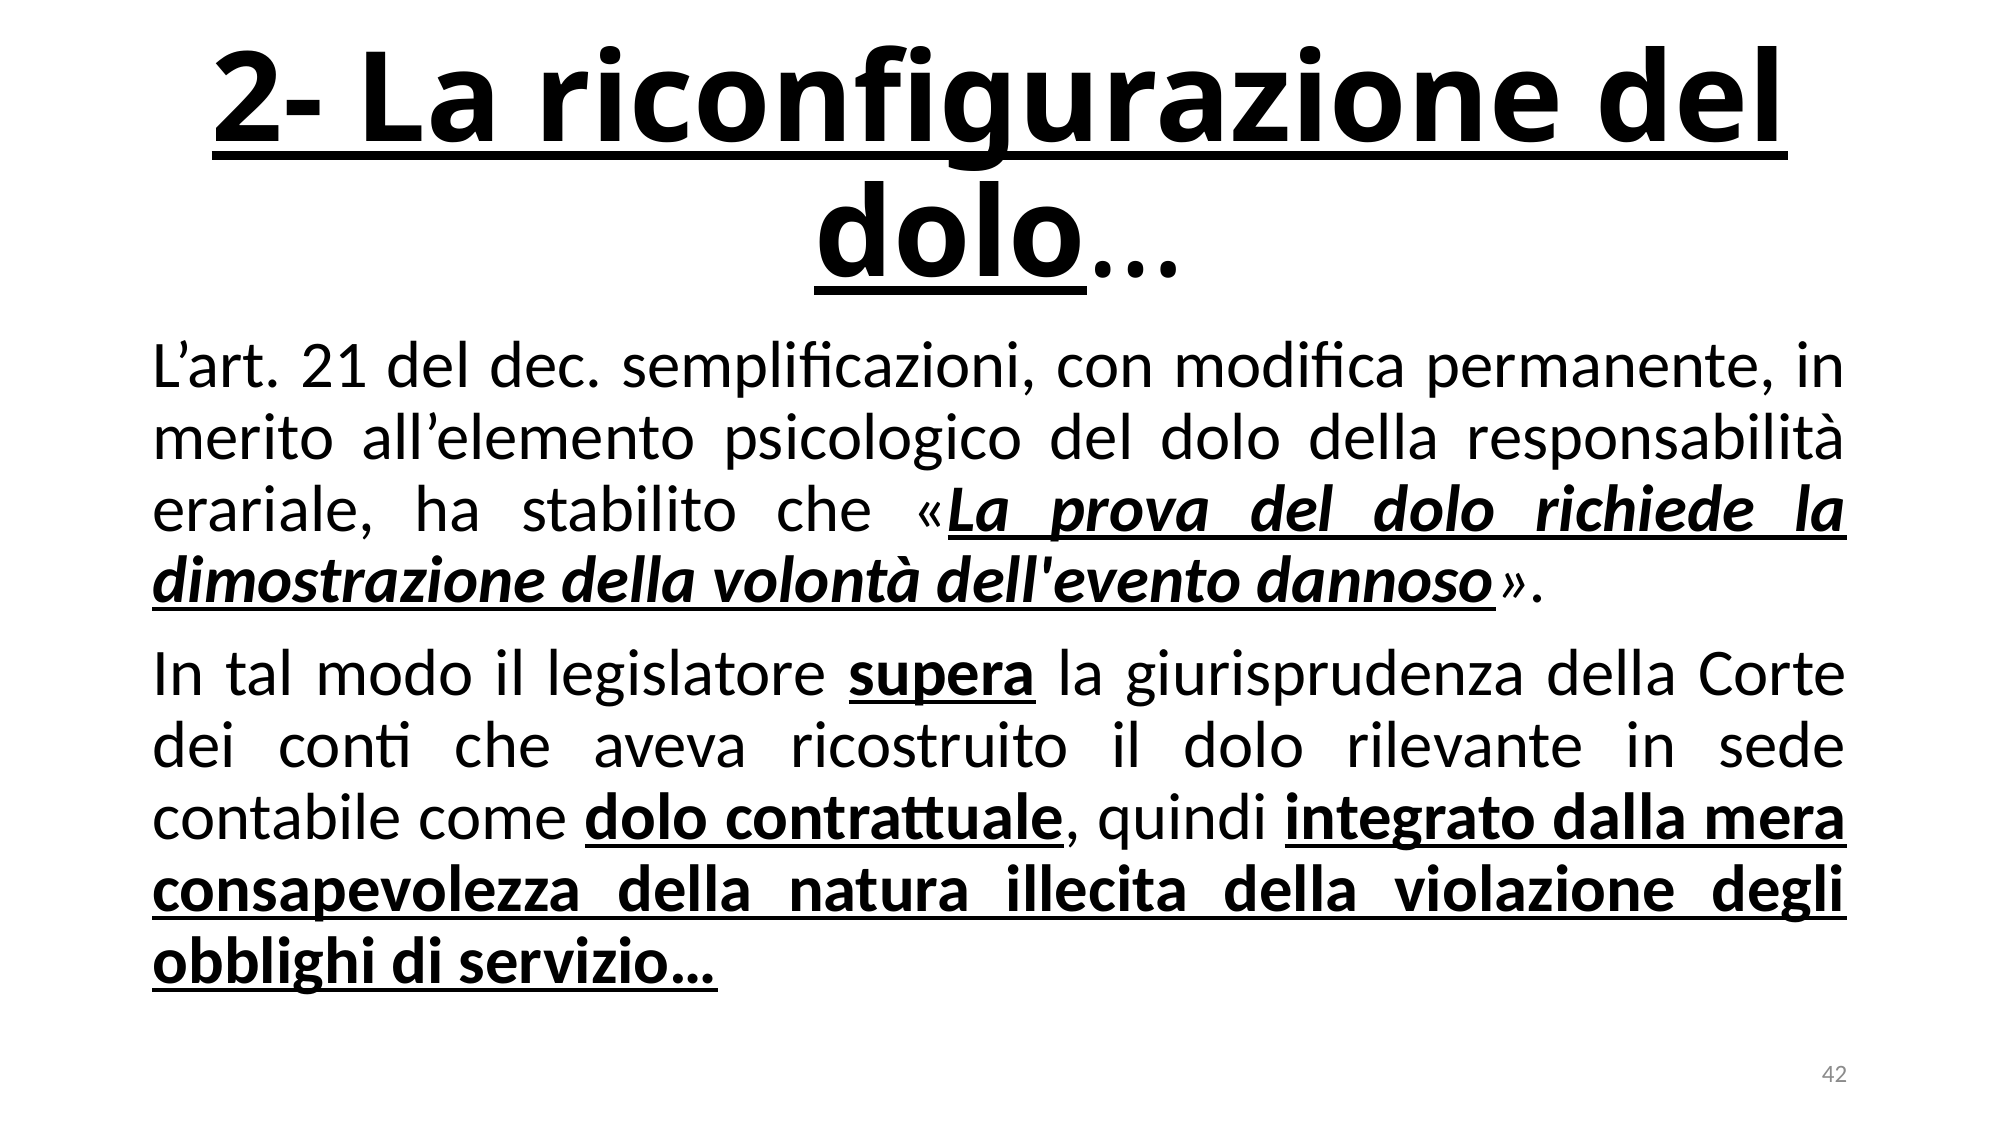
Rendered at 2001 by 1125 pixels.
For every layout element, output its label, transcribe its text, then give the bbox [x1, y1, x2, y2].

slide_number 42 [1412, 1042, 1863, 1103]
title 2- La riconfigurazione del dolo… [137, 59, 1863, 278]
list L’art. 21 del dec. semplificazioni, con modifica permanente, in merito all’elemento psicologico del dolo della responsabilità erariale, ha stabilito che «La prova del dolo richiede la dimostrazione della volontà dell'evento dannoso». In tal modo il legislatore supera la giurisprudenza della Corte dei conti che aveva ricostruito il dolo rilevante in sede contabile come dolo contrattuale, quindi integrato dalla mera consapevolezza della natura illecita della violazione degli obblighi di servizio… [137, 322, 1863, 1066]
